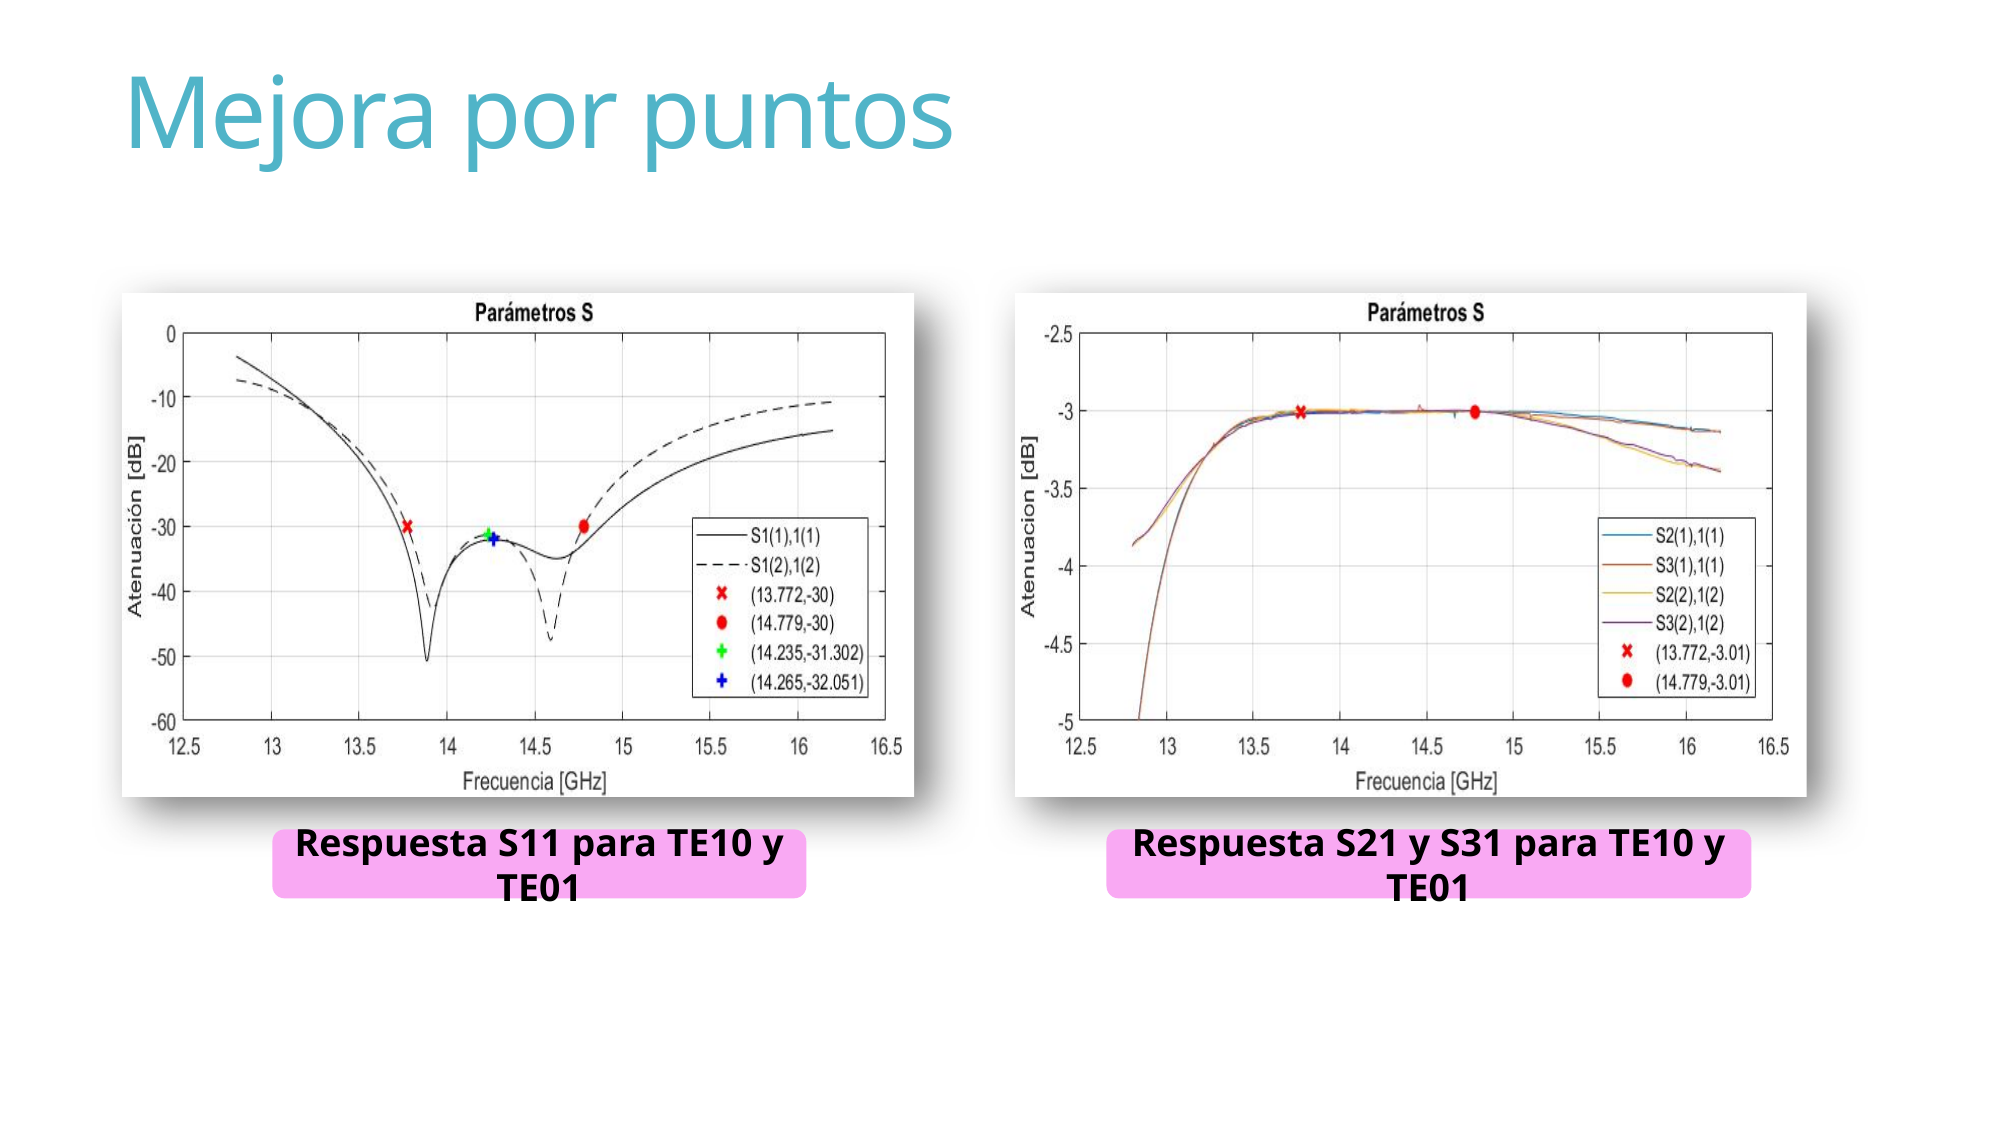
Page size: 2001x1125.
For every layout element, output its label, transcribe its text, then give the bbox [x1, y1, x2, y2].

picture [1014, 293, 1807, 797]
text_box Respuesta S21 y S31 para TE10 y TE01 [1106, 829, 1752, 899]
title Mejora por puntos [107, 59, 1876, 178]
picture [121, 293, 915, 797]
text_box Respuesta S11 para TE10 y TE01 [272, 829, 807, 899]
